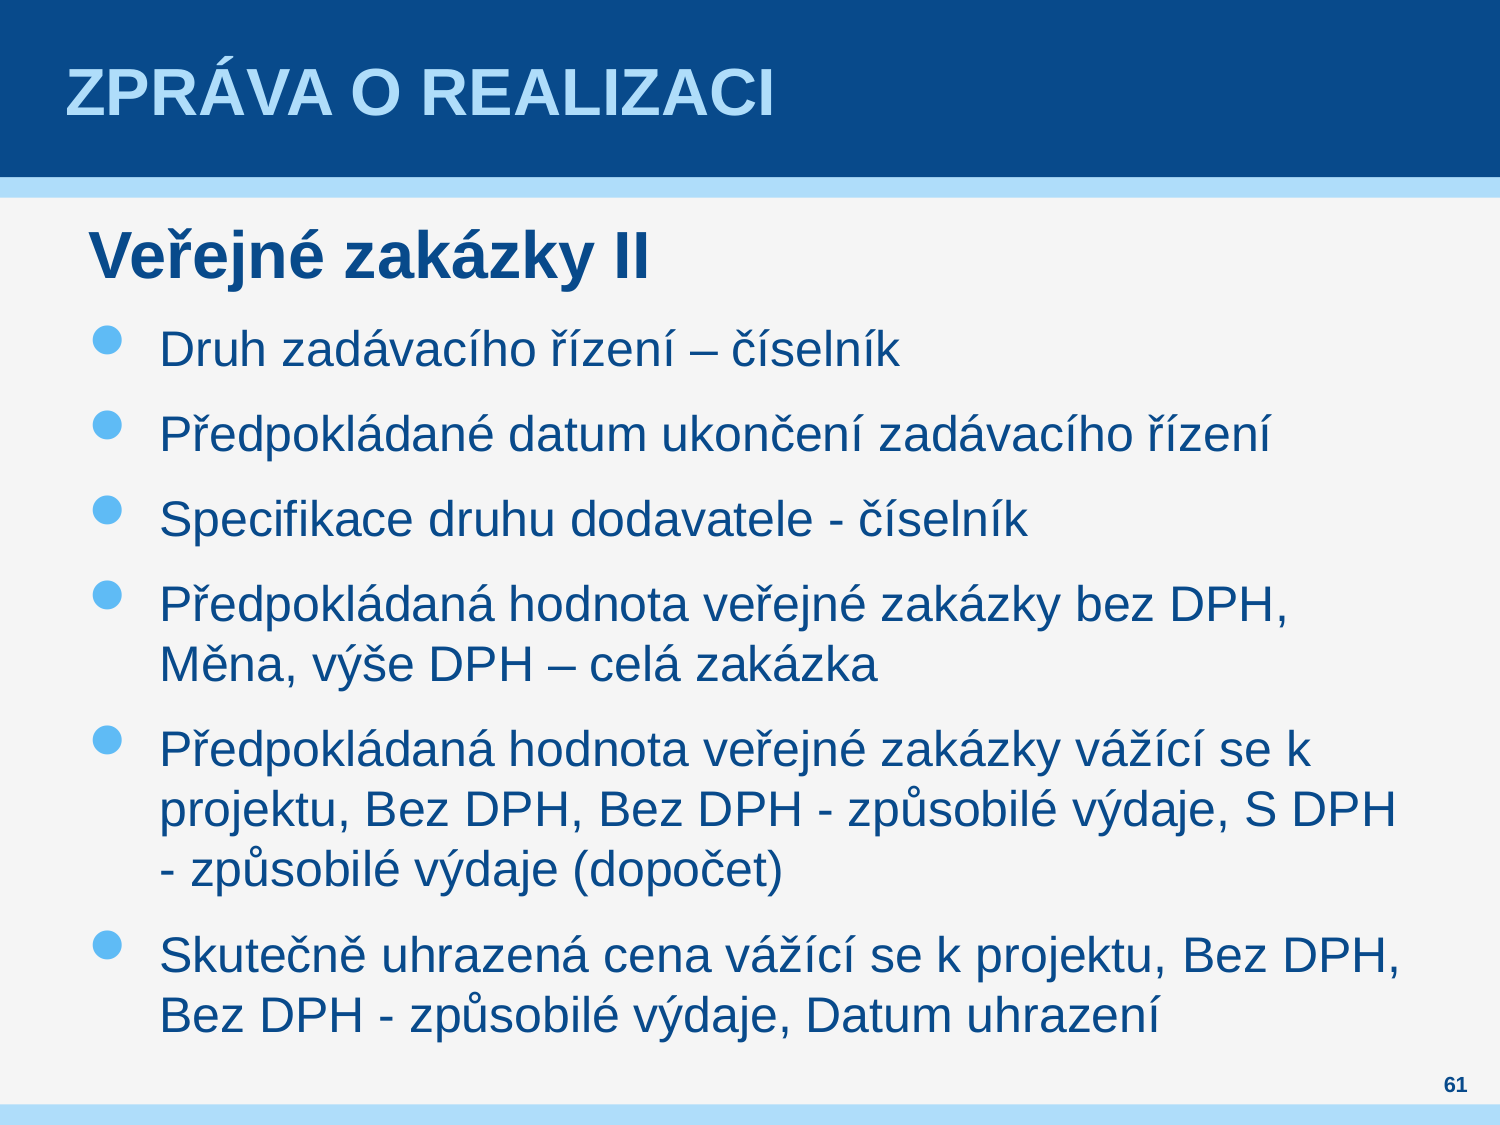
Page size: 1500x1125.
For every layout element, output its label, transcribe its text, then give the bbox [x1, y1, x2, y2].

list Veřejné zakázky II Druh zadávacího řízení – číselník Předpokládané datum ukončení zadávacího řízení Specifikace druhu dodavatele - číselník Předpokládaná hodnota veřejné zakázky bez DPH, Měna, výše DPH – celá zakázka Předpokládaná hodnota veřejné zakázky vážící se k projektu, Bez DPH, Bez DPH - způsobilé výdaje, S DPH - způsobilé výdaje (dopočet) Skutečně uhrazená cena vážící se k projektu, Bez DPH, Bez DPH - způsobilé výdaje, Datum uhrazení [88, 231, 1412, 1071]
title Zpráva o realizaci [59, 0, 1441, 178]
slide_number 61 [1417, 1068, 1495, 1099]
